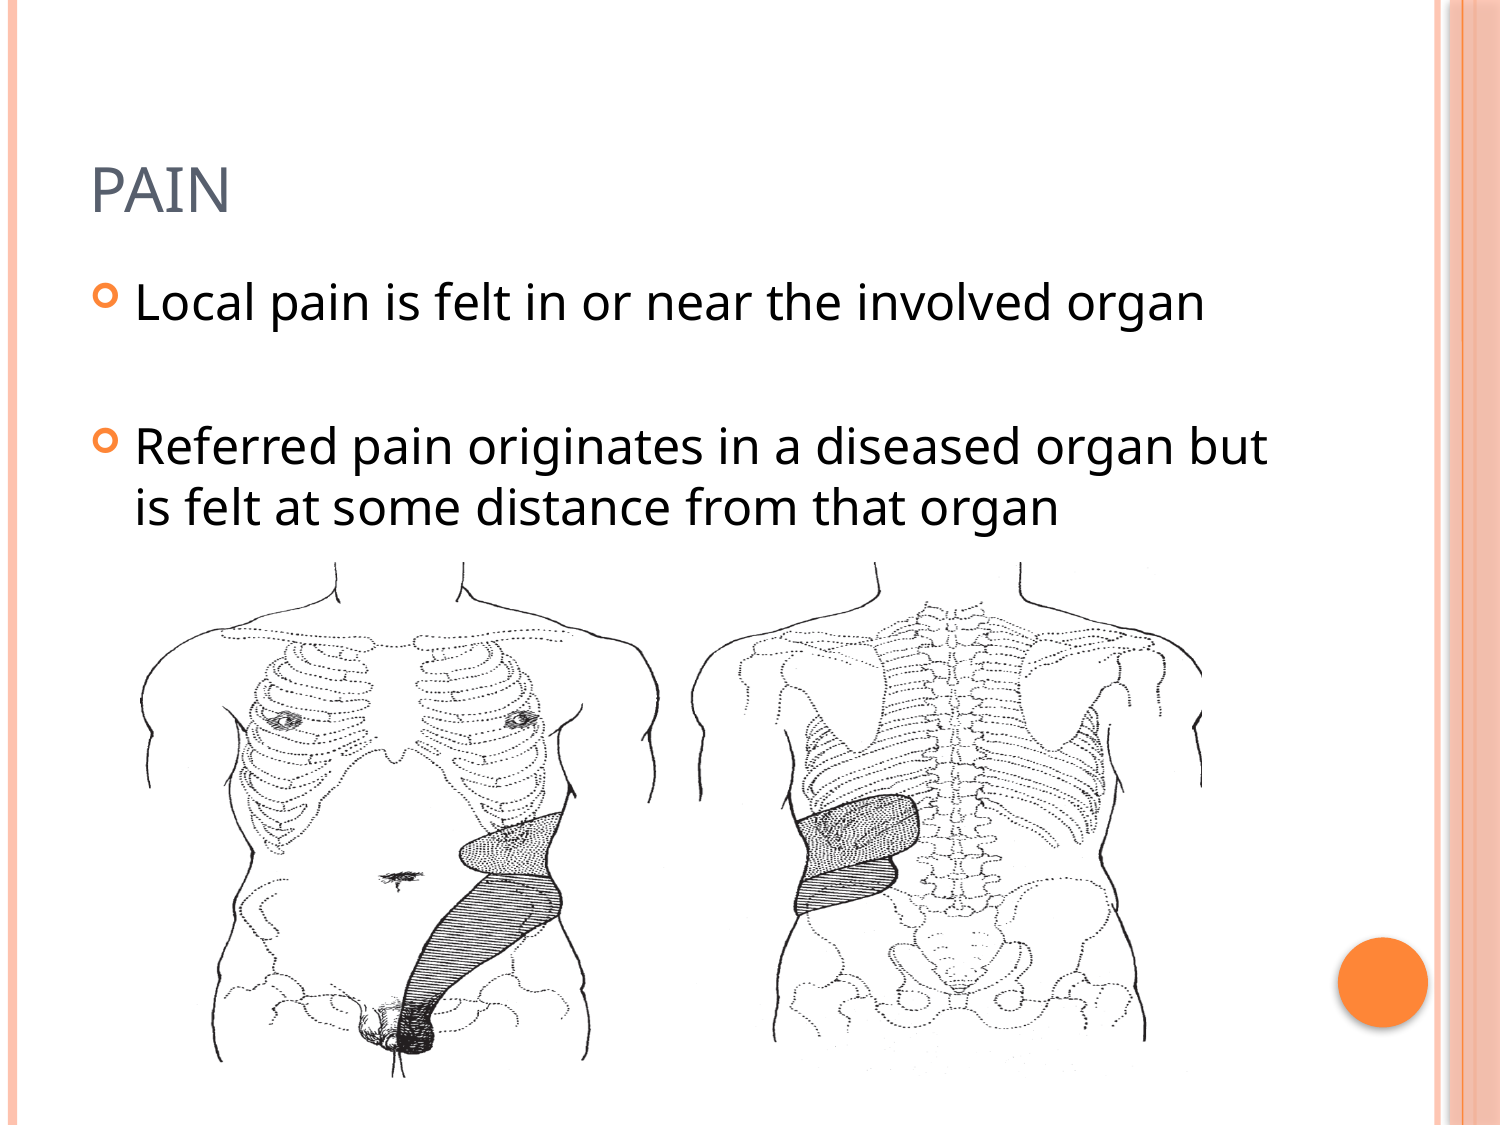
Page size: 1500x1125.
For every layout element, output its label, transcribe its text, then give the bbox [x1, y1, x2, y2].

picture [140, 561, 1203, 1079]
list Local pain is felt in or near the involved organ Referred pain originates in a diseased organ but is felt at some distance from that organ [75, 262, 1300, 1062]
title PAIN [75, 45, 1300, 233]
